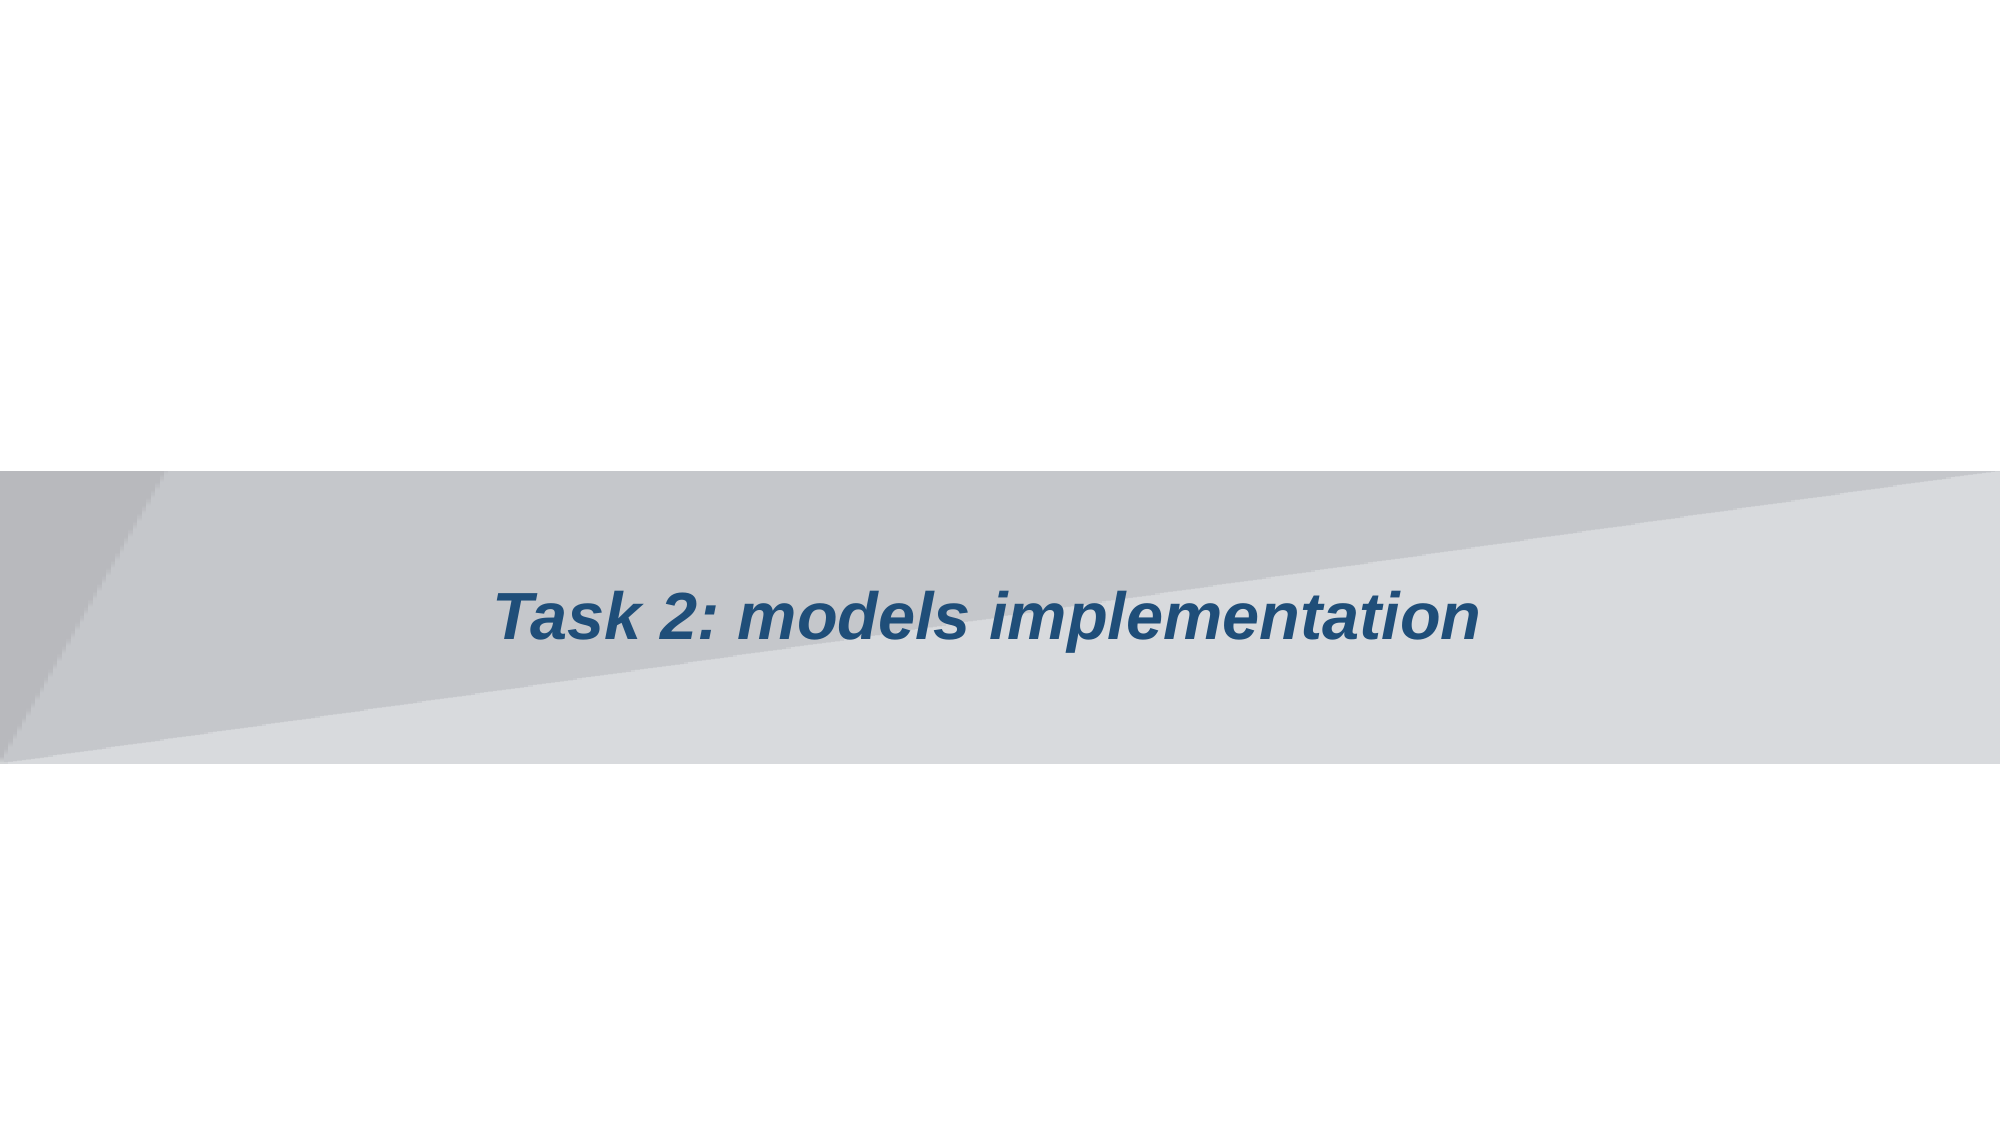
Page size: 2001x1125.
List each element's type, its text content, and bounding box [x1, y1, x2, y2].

title Task 2: models implementation [124, 508, 1850, 727]
picture [0, 471, 2000, 764]
